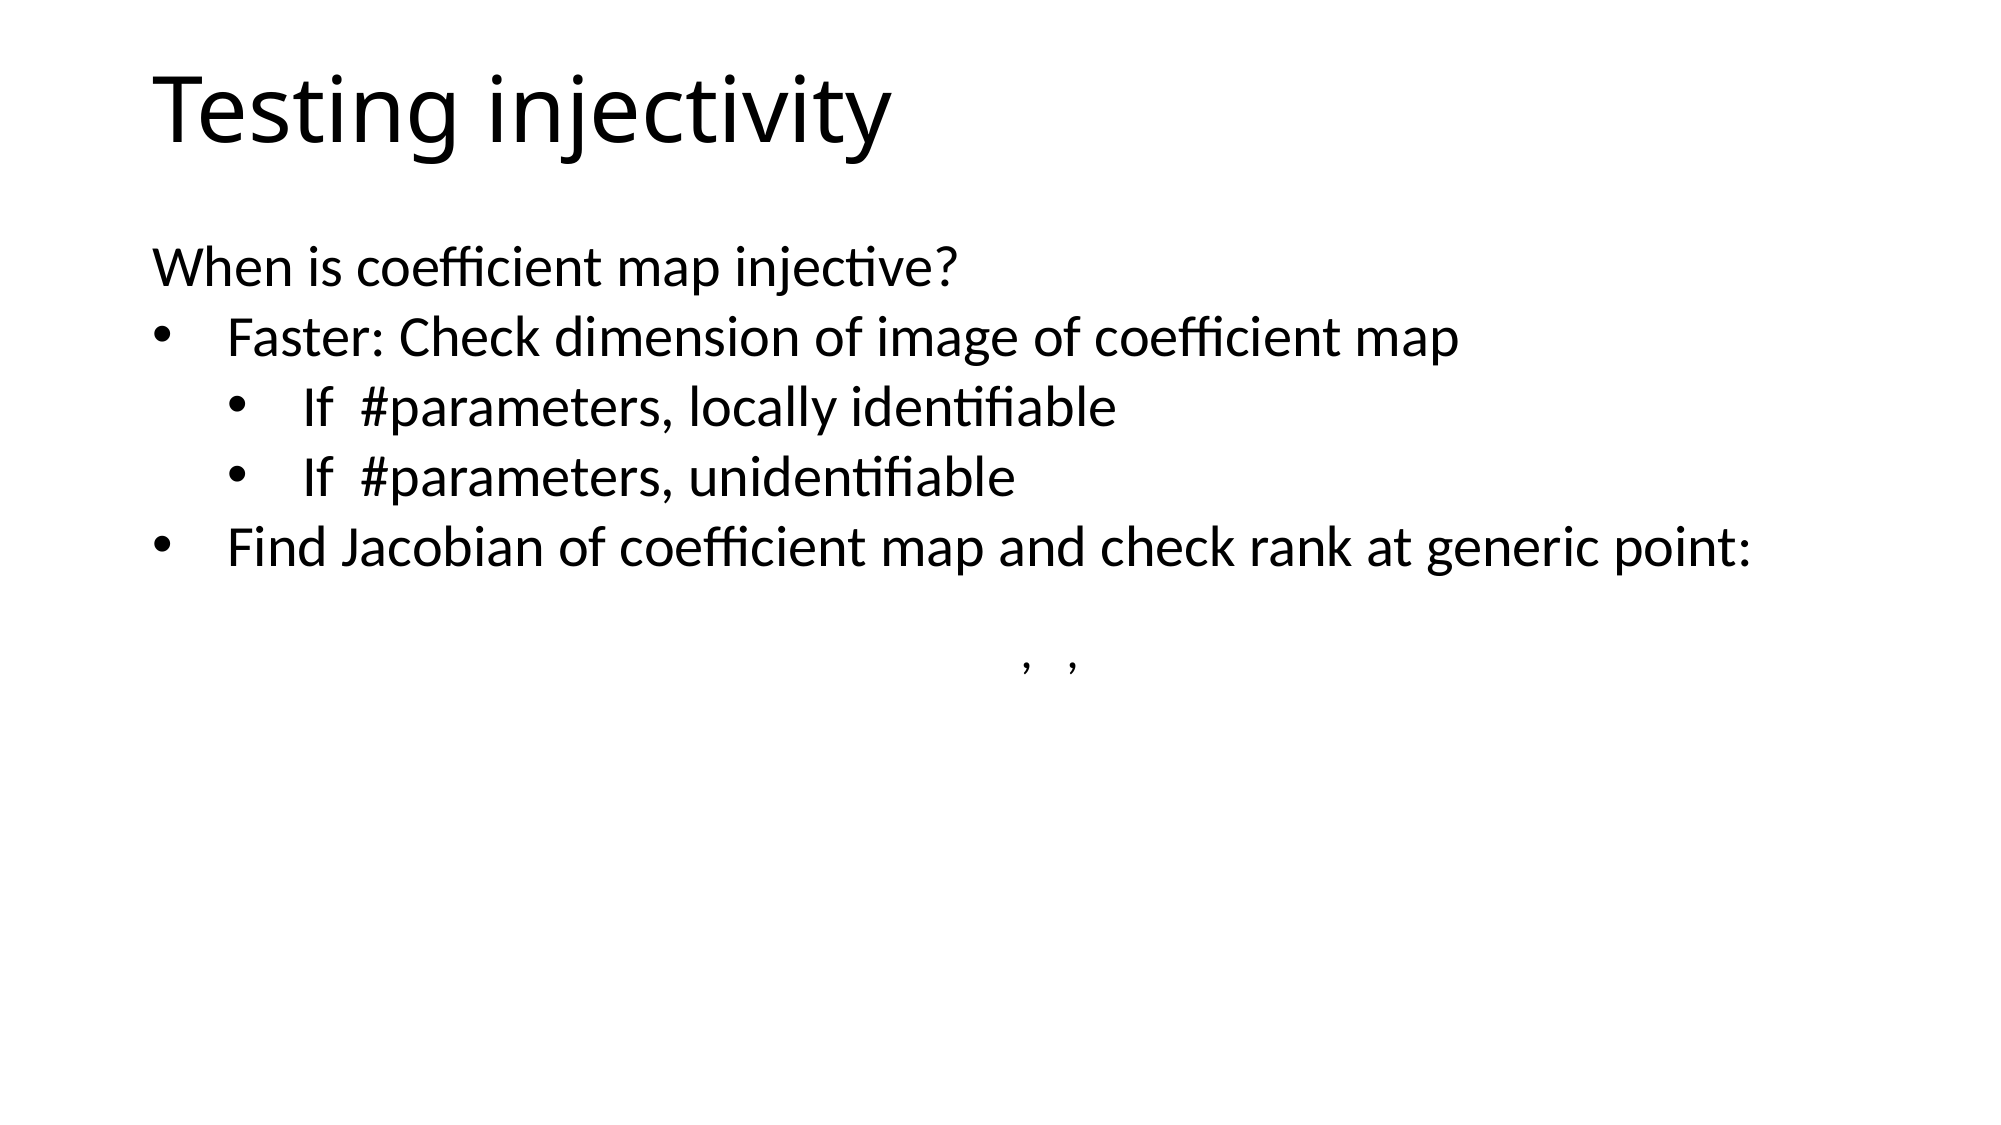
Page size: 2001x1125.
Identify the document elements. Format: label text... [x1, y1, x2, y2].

title Testing injectivity [137, 3, 1863, 222]
